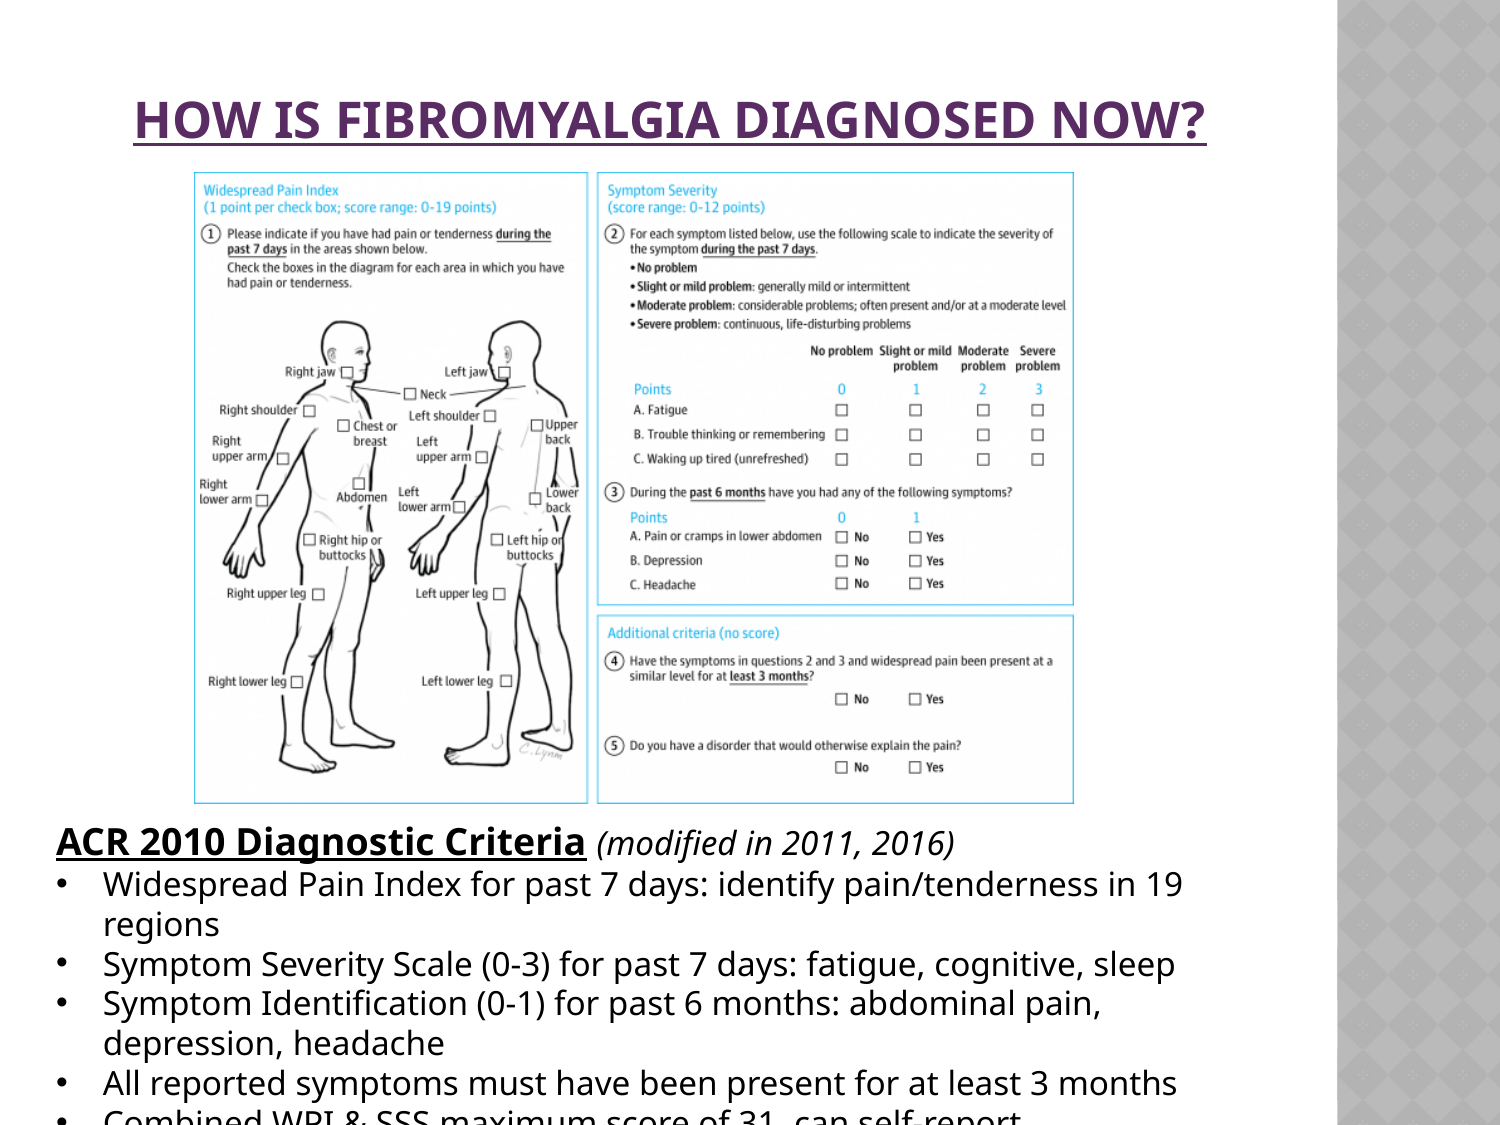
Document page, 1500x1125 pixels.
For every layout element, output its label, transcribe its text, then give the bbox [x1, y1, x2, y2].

text_box ACR 2010 Diagnostic Criteria (modified in 2011, 2016) Widespread Pain Index for past 7 days: identify pain/tenderness in 19 regions Symptom Severity Scale (0-3) for past 7 days: fatigue, cognitive, sleep Symptom Identification (0-1) for past 6 months: abdominal pain, depression, headache All reported symptoms must have been present for at least 3 months Combined WPI & SSS maximum score of 31, can self-report [41, 810, 1306, 1125]
picture [194, 172, 1074, 805]
title How is fibromyalgia diagnosed now? [11, 54, 1329, 149]
